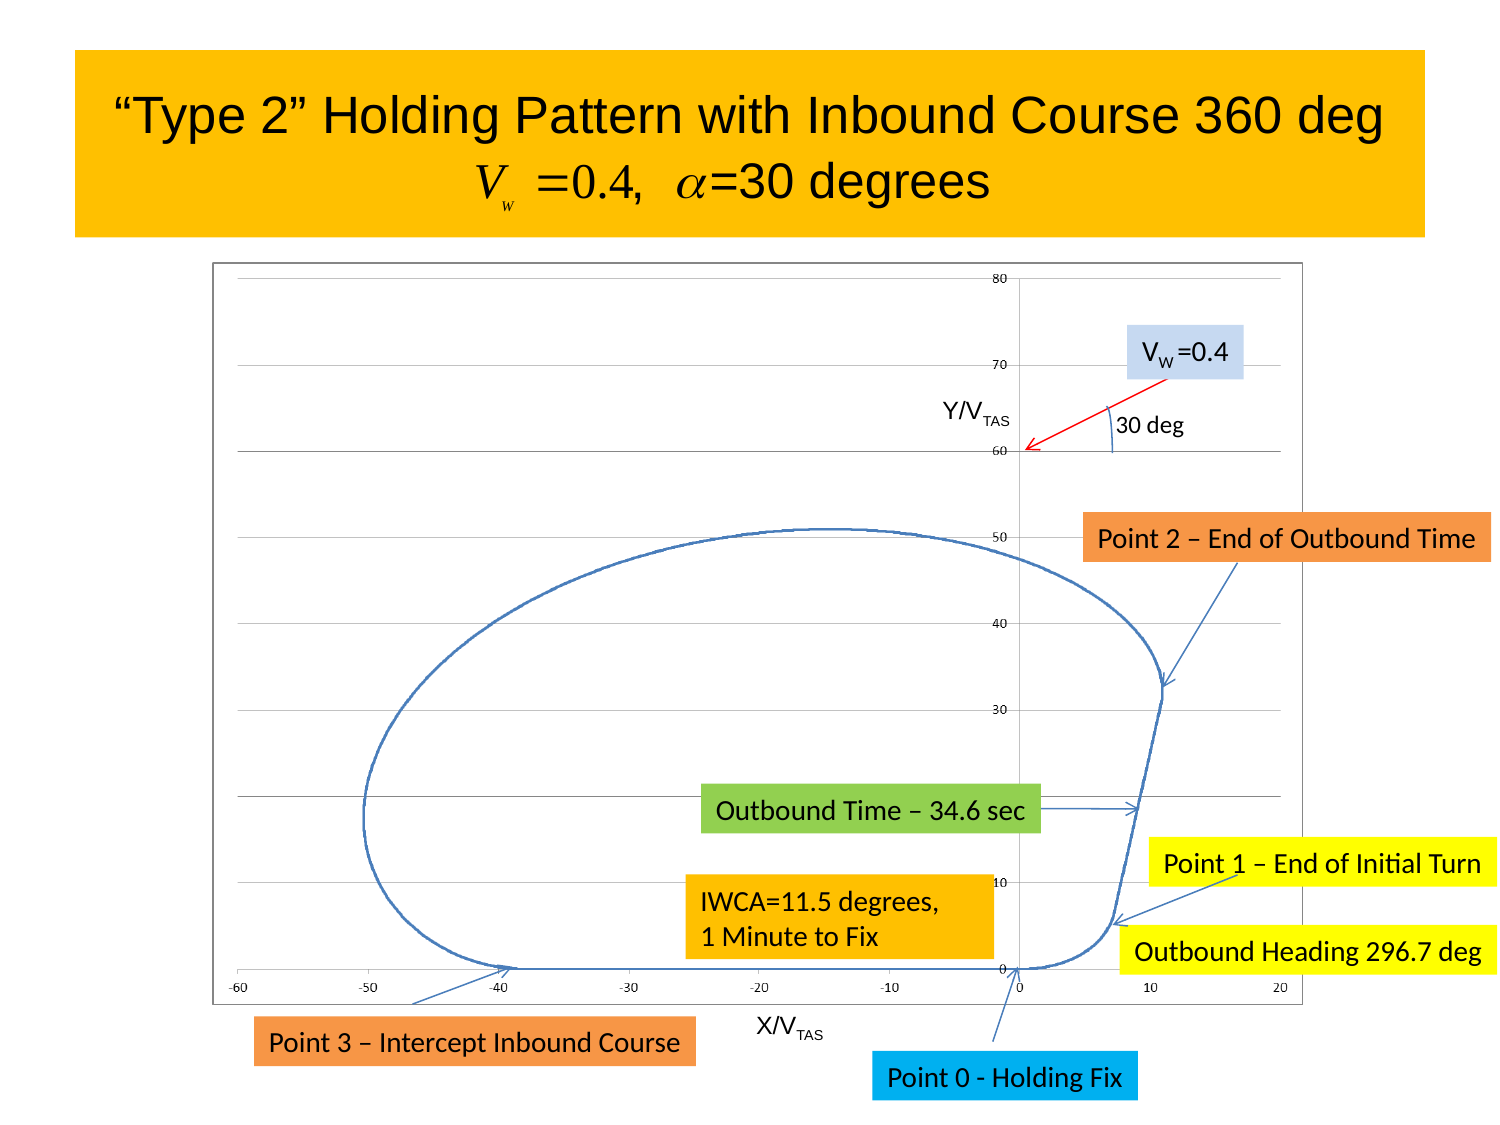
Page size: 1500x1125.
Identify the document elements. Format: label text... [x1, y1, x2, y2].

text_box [412, 966, 513, 1005]
text_box Outbound Heading 296.7 deg [1307, 924, 1498, 975]
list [212, 262, 1303, 1006]
text_box Point 1 – End of Initial Turn [1307, 836, 1498, 887]
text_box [1162, 562, 1238, 688]
text_box Point 2 – End of Outbound Time [1307, 512, 1492, 562]
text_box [474, 154, 994, 218]
text_box Point 3 – Intercept Inbound Course [254, 1016, 696, 1067]
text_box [1112, 874, 1238, 926]
text_box X/VTAS [741, 1014, 839, 1051]
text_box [992, 966, 1019, 1042]
text_box Point 0 - Holding Fix [872, 1050, 1138, 1101]
title “Type 2” Holding Pattern with Inbound Course 360 deg [75, 50, 1425, 238]
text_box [1024, 362, 1201, 451]
